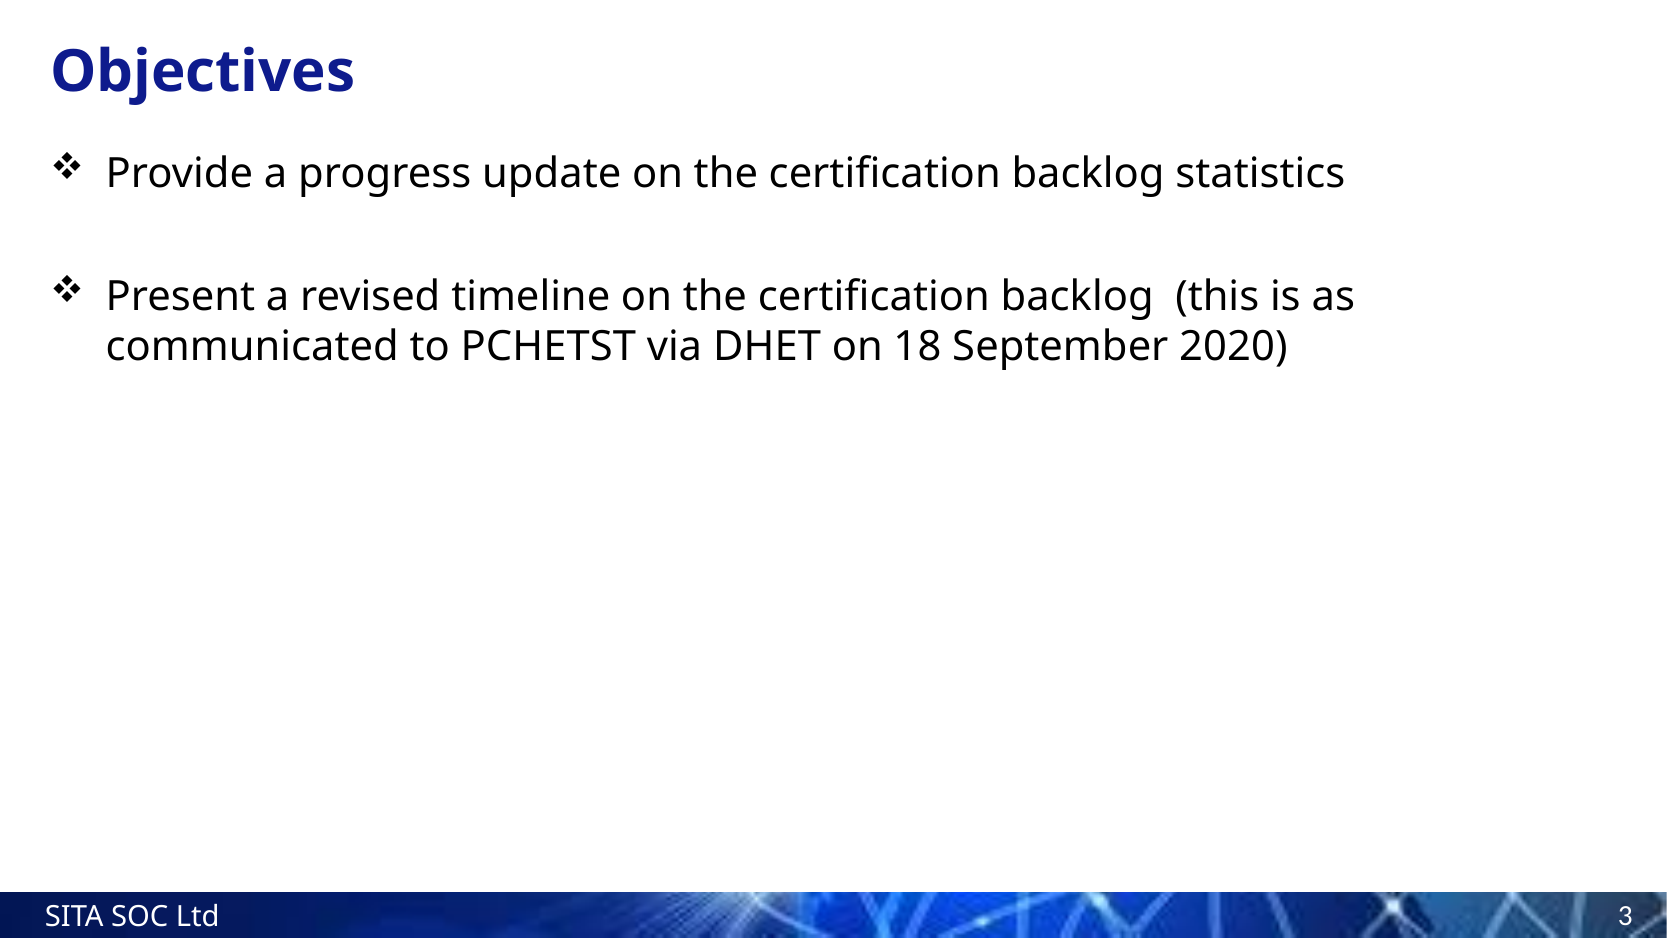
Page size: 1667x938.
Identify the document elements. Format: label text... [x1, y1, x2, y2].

title Objectives [35, 25, 1630, 105]
list Provide a progress update on the certification backlog statistics Present a revised timeline on the certification backlog (this is as communicated to PCHETST via DHET on 18 September 2020) [35, 138, 1630, 861]
picture [0, 892, 1667, 938]
